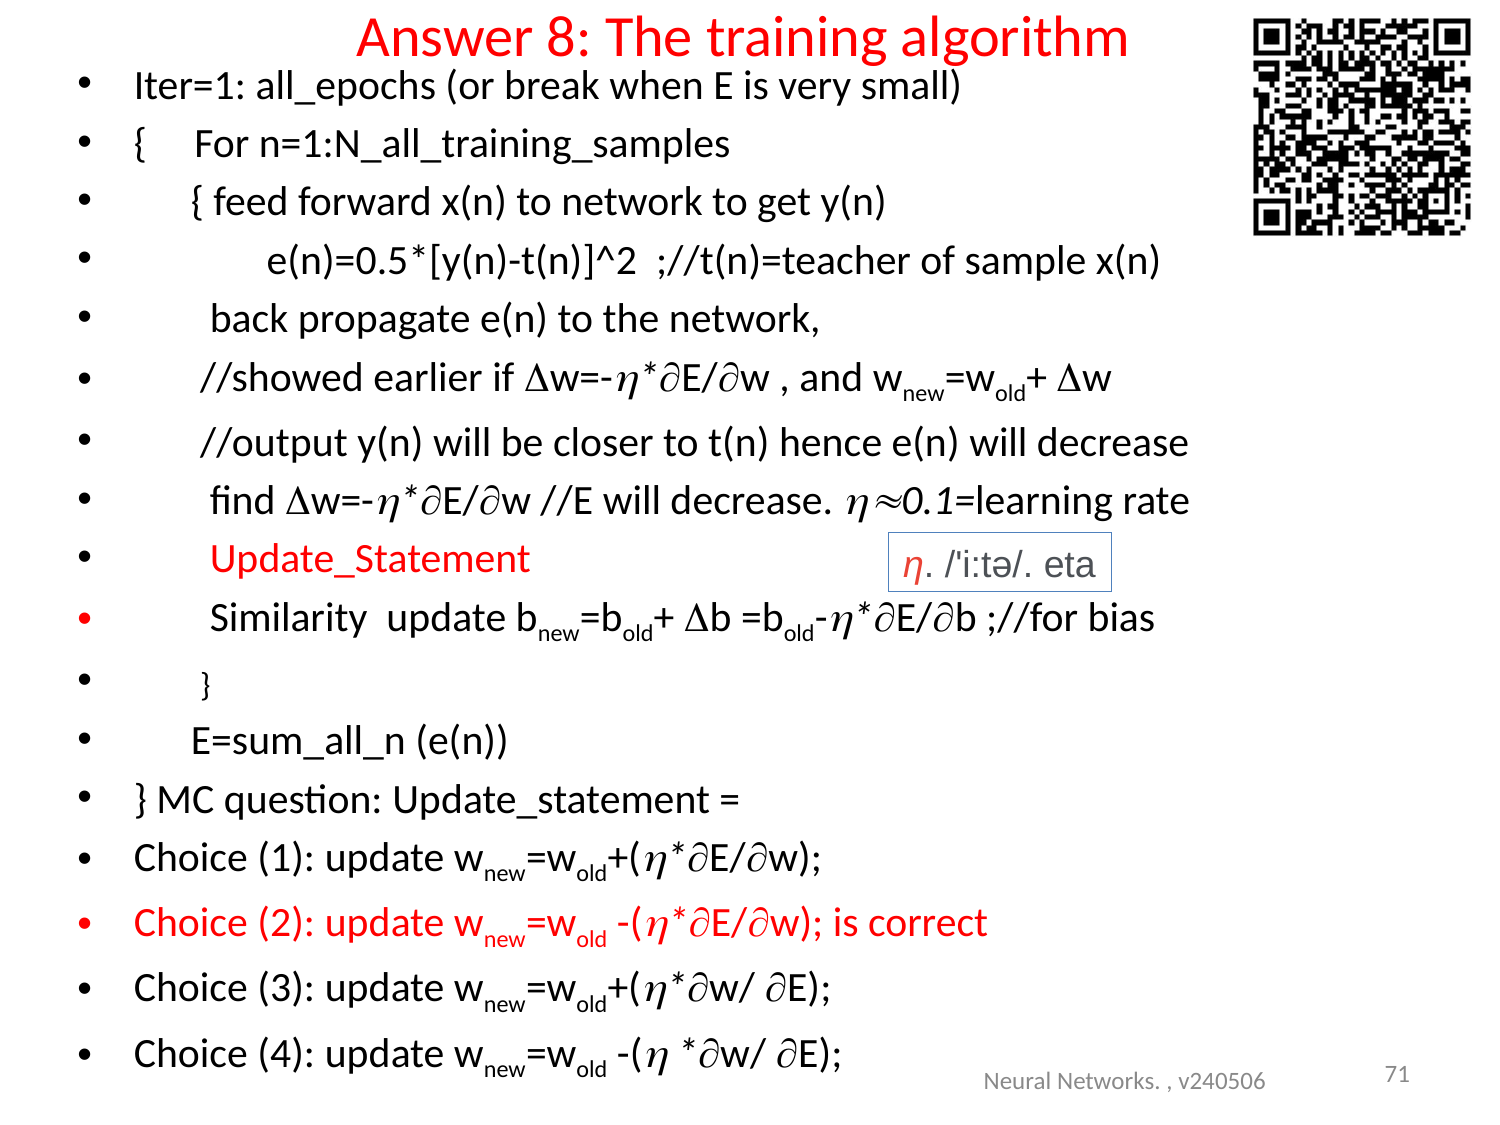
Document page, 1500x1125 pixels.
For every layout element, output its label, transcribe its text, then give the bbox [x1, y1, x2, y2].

slide_number 71 [1074, 1042, 1425, 1103]
footer Neural Networks. , v240506 [887, 1050, 1363, 1110]
list Iter=1: all_epochs (or break when E is very small) { For n=1:N_all_training_samples { feed forward x(n) to network to get y(n) e(n)=0.5*[y(n)-t(n)]^2 ;//t(n)=teacher of sample x(n) back propagate e(n) to the network, //showed earlier if w=-*E/w , and wnew=wold+ w //output y(n) will be closer to t(n) hence e(n) will decrease find w=-*E/w //E will decrease. 0.1=learning rate Update_Statement Similarity update bnew=bold+ b =bold-*E/b ;//for bias } E=sum_all_n (e(n)) } MC question: Update_statement = Choice (1): update wnew=wold+(*E/w); Choice (2): update wnew=wold -(*E/w); is correct Choice (3): update wnew=wold+(*w/ E); Choice (4): update wnew=wold -( *w/ E); [62, 50, 1413, 793]
text_box η. /'i:tə/. eta [888, 532, 1112, 592]
title Answer 8: The training algorithm [75, 18, 1244, 49]
picture [1248, 13, 1476, 241]
